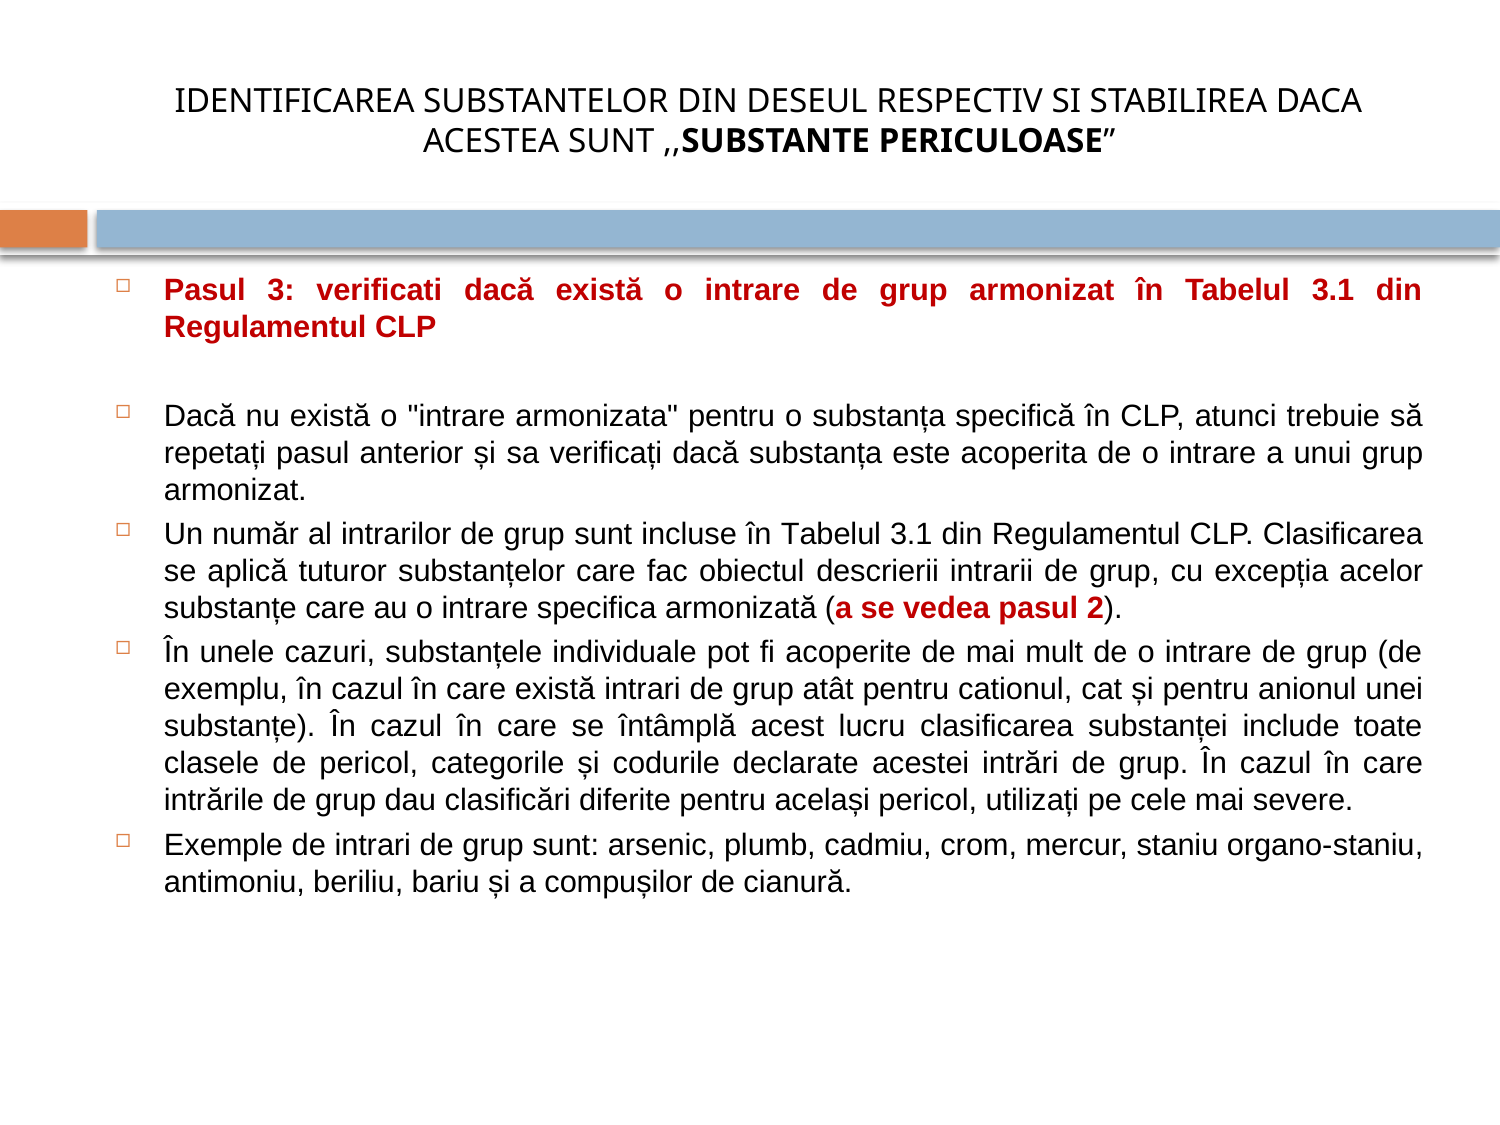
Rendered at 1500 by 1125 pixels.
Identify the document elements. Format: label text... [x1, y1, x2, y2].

list Pasul 3: verificati dacă există o intrare de grup armonizat în Tabelul 3.1 din Regulamentul CLP Dacă nu există o "intrare armonizata" pentru o substanța specifică în CLP, atunci trebuie să repetați pasul anterior și sa verificați dacă substanța este acoperita de o intrare a unui grup armonizat. Un număr al intrarilor de grup sunt incluse în Tabelul 3.1 din Regulamentul CLP. Clasificarea se aplică tuturor substanțelor care fac obiectul descrierii intrarii de grup, cu excepția acelor substanțe care au o intrare specifica armonizată (a se vedea pasul 2). În unele cazuri, substanțele individuale pot fi acoperite de mai mult de o intrare de grup (de exemplu, în cazul în care există intrari de grup atât pentru cationul, cat și pentru anionul unei substanțe). În cazul în care se întâmplă acest lucru clasificarea substanței include toate clasele de pericol, categorile și codurile declarate acestei intrări de grup. În cazul în care intrările de grup dau clasificări diferite pentru același pericol, utilizați pe cele mai severe. Exemple de intrari de grup sunt: arsenic, plumb, cadmiu, crom, mercur, staniu organo-staniu, antimoniu, beriliu, bariu și a compușilor de cianură. [100, 262, 1438, 1000]
title IDENTIFICAREA SUBSTANTELOR DIN DESEUL RESPECTIV SI STABILIREA DACA ACESTEA SUNT ,,SUBSTANTE PERICULOASE” [100, 37, 1438, 200]
